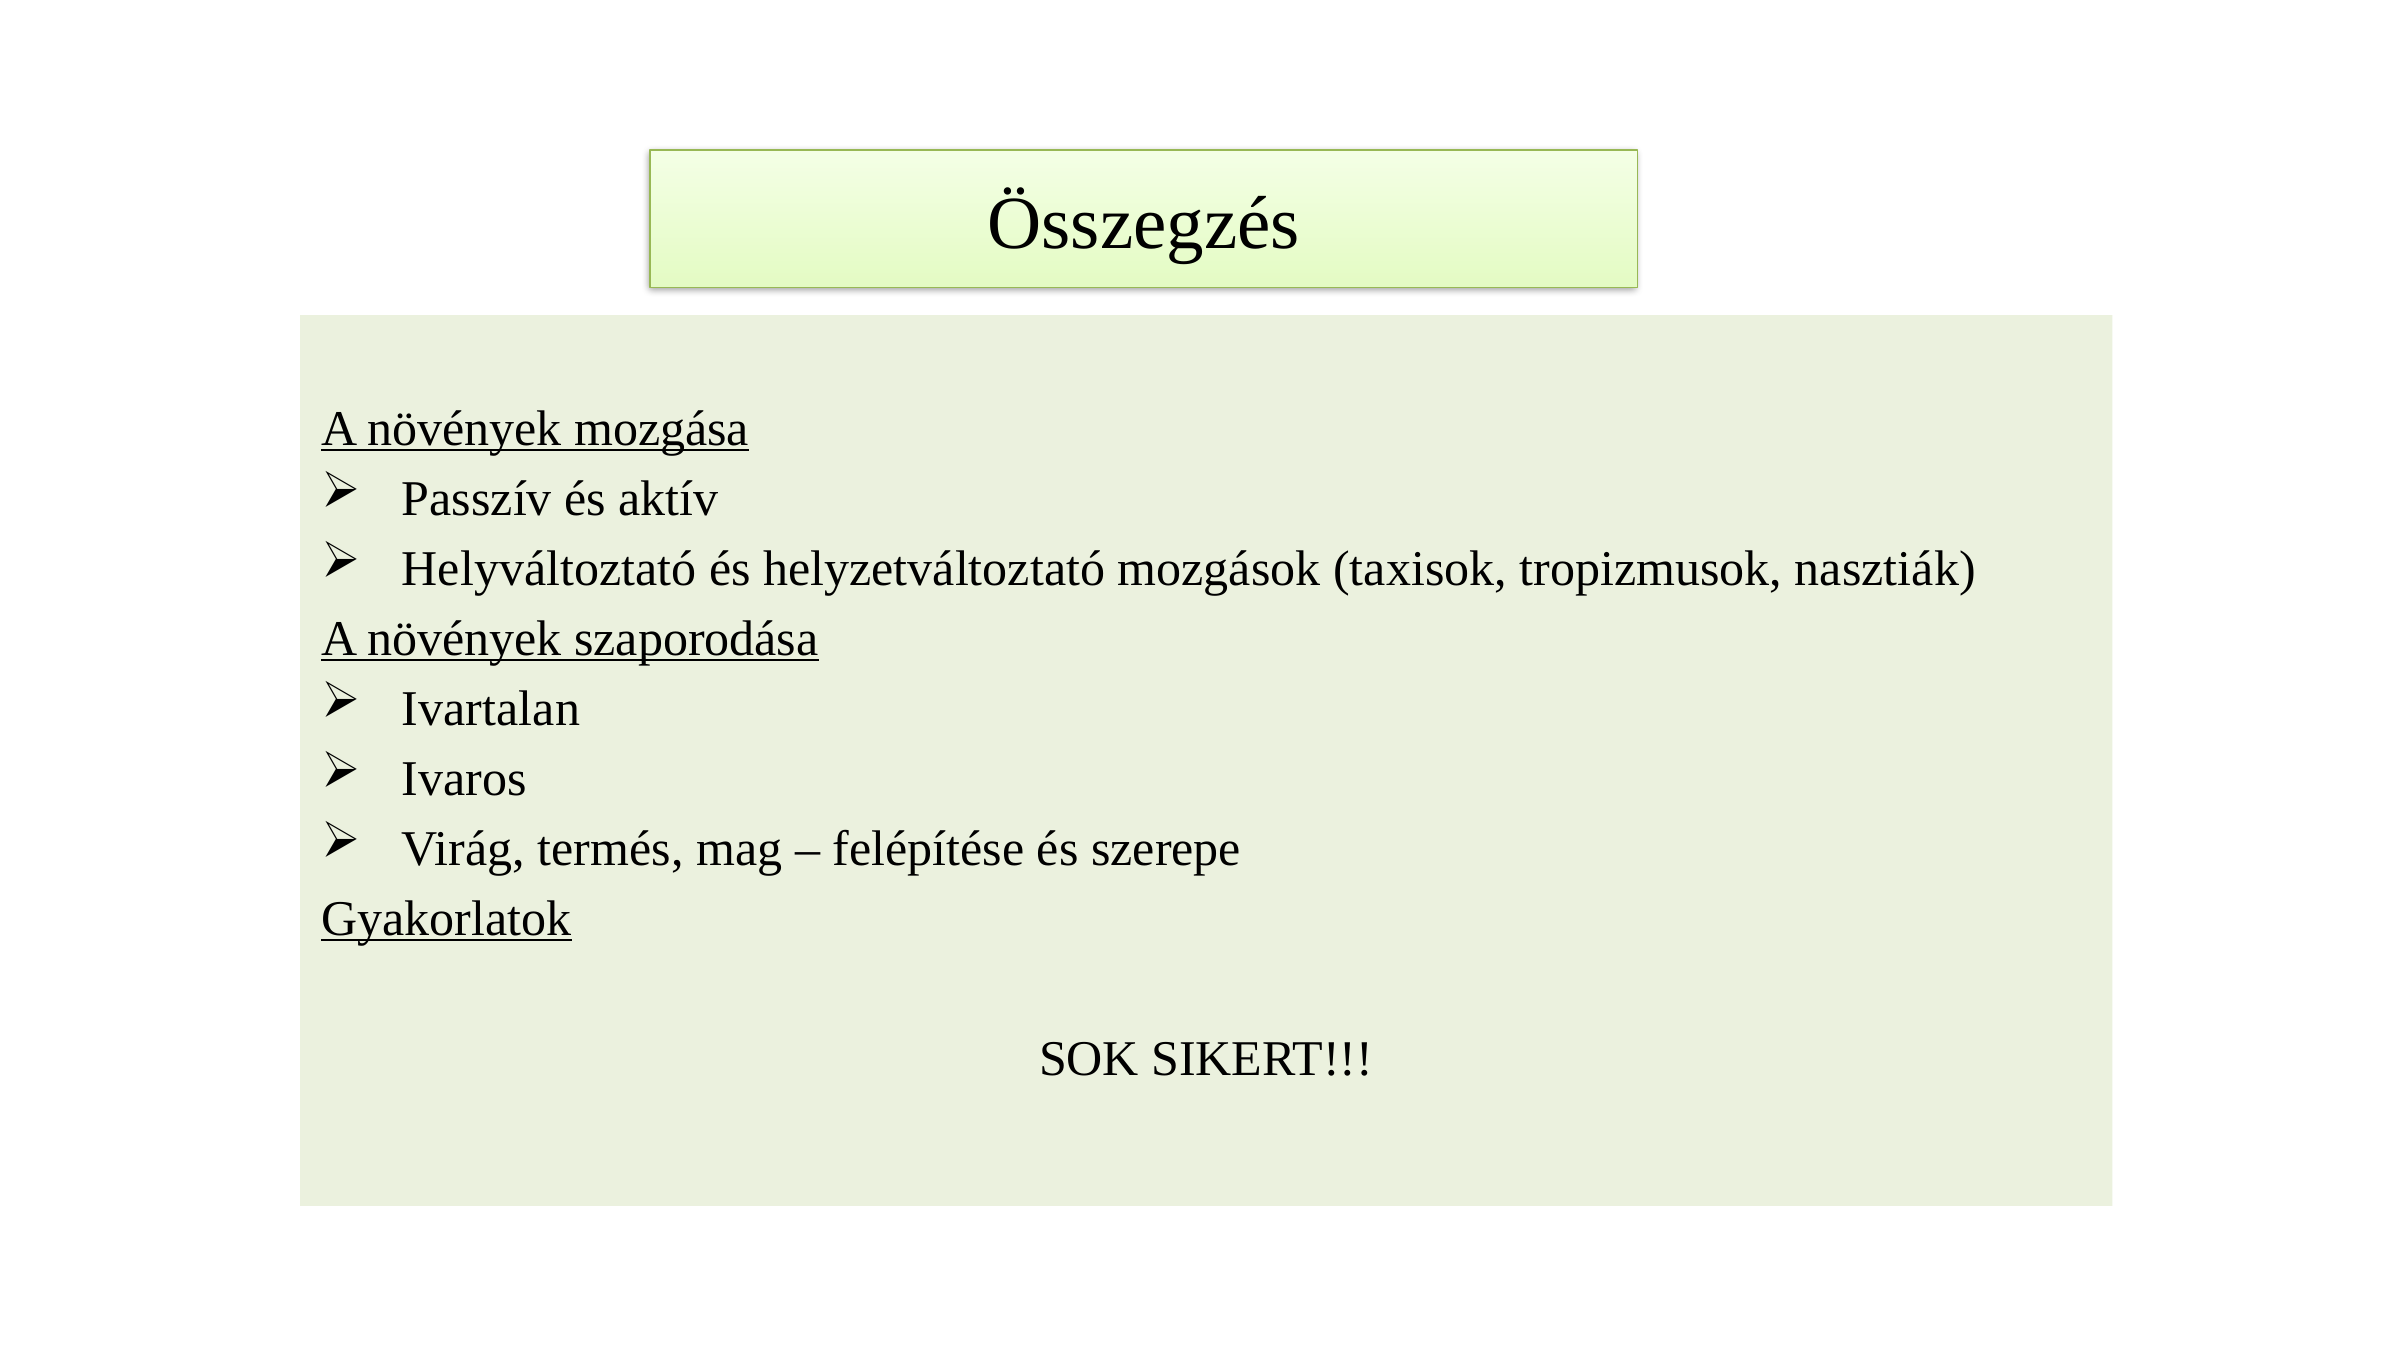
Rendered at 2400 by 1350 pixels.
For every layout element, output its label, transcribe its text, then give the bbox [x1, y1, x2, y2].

title Összegzés [649, 149, 1638, 288]
list A növények mozgása Passzív és aktív Helyváltoztató és helyzetváltoztató mozgások (taxisok, tropizmusok, nasztiák) A növények szaporodása Ivartalan Ivaros Virág, termés, mag – felépítése és szerepe Gyakorlatok SOK SIKERT!!! [300, 315, 2113, 1206]
